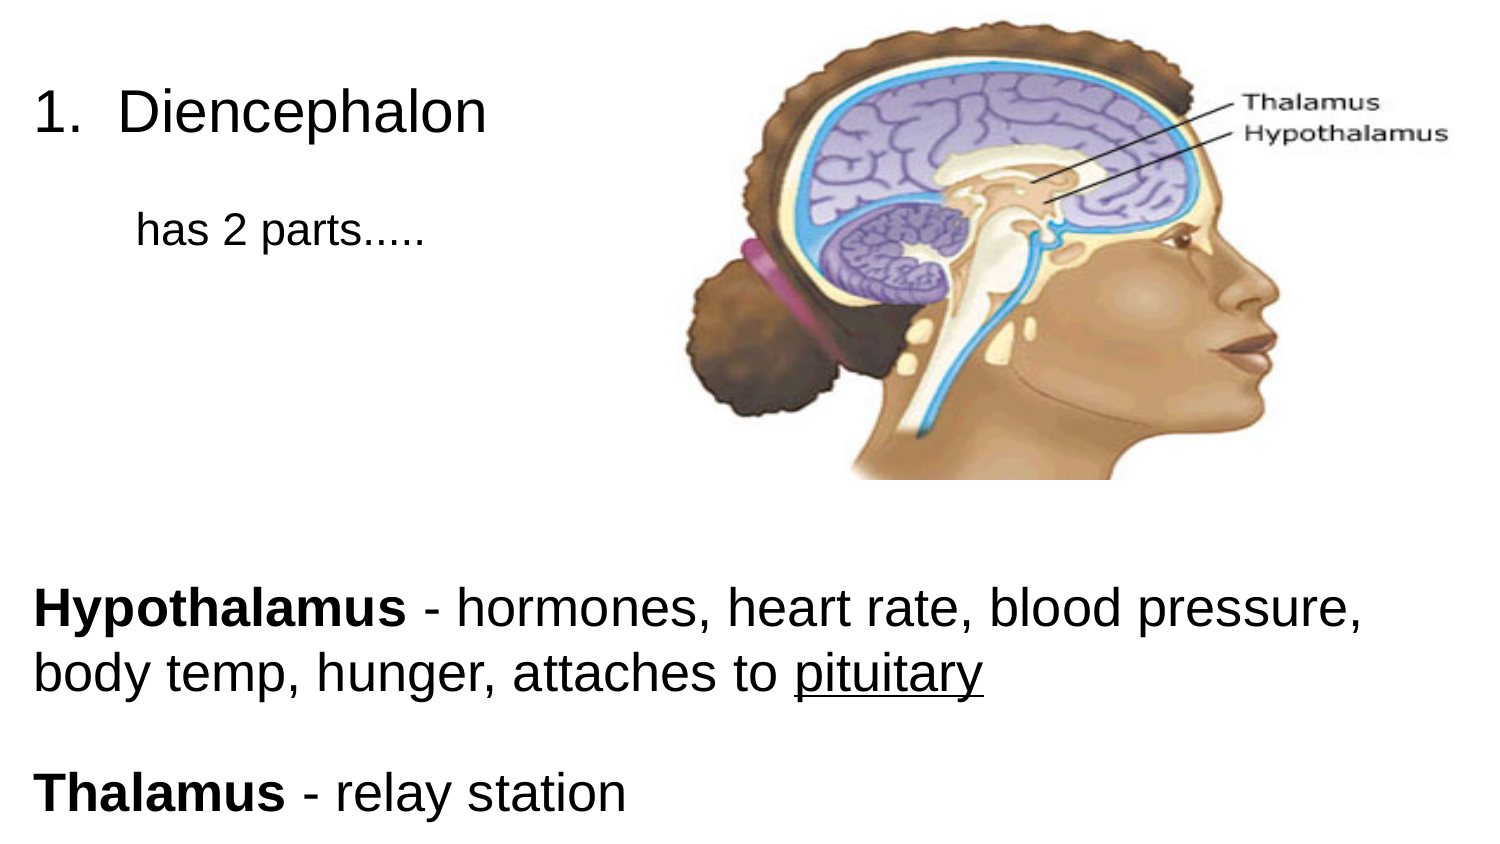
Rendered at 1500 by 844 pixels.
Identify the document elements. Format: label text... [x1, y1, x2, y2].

text_box Hypothalamus - hormones, heart rate, blood pressure, body temp, hunger, attaches to pituitary Thalamus - relay station [28, 512, 1472, 773]
picture [675, 13, 1461, 480]
text_box 1. Diencephalon has 2 parts..... [28, 67, 630, 267]
